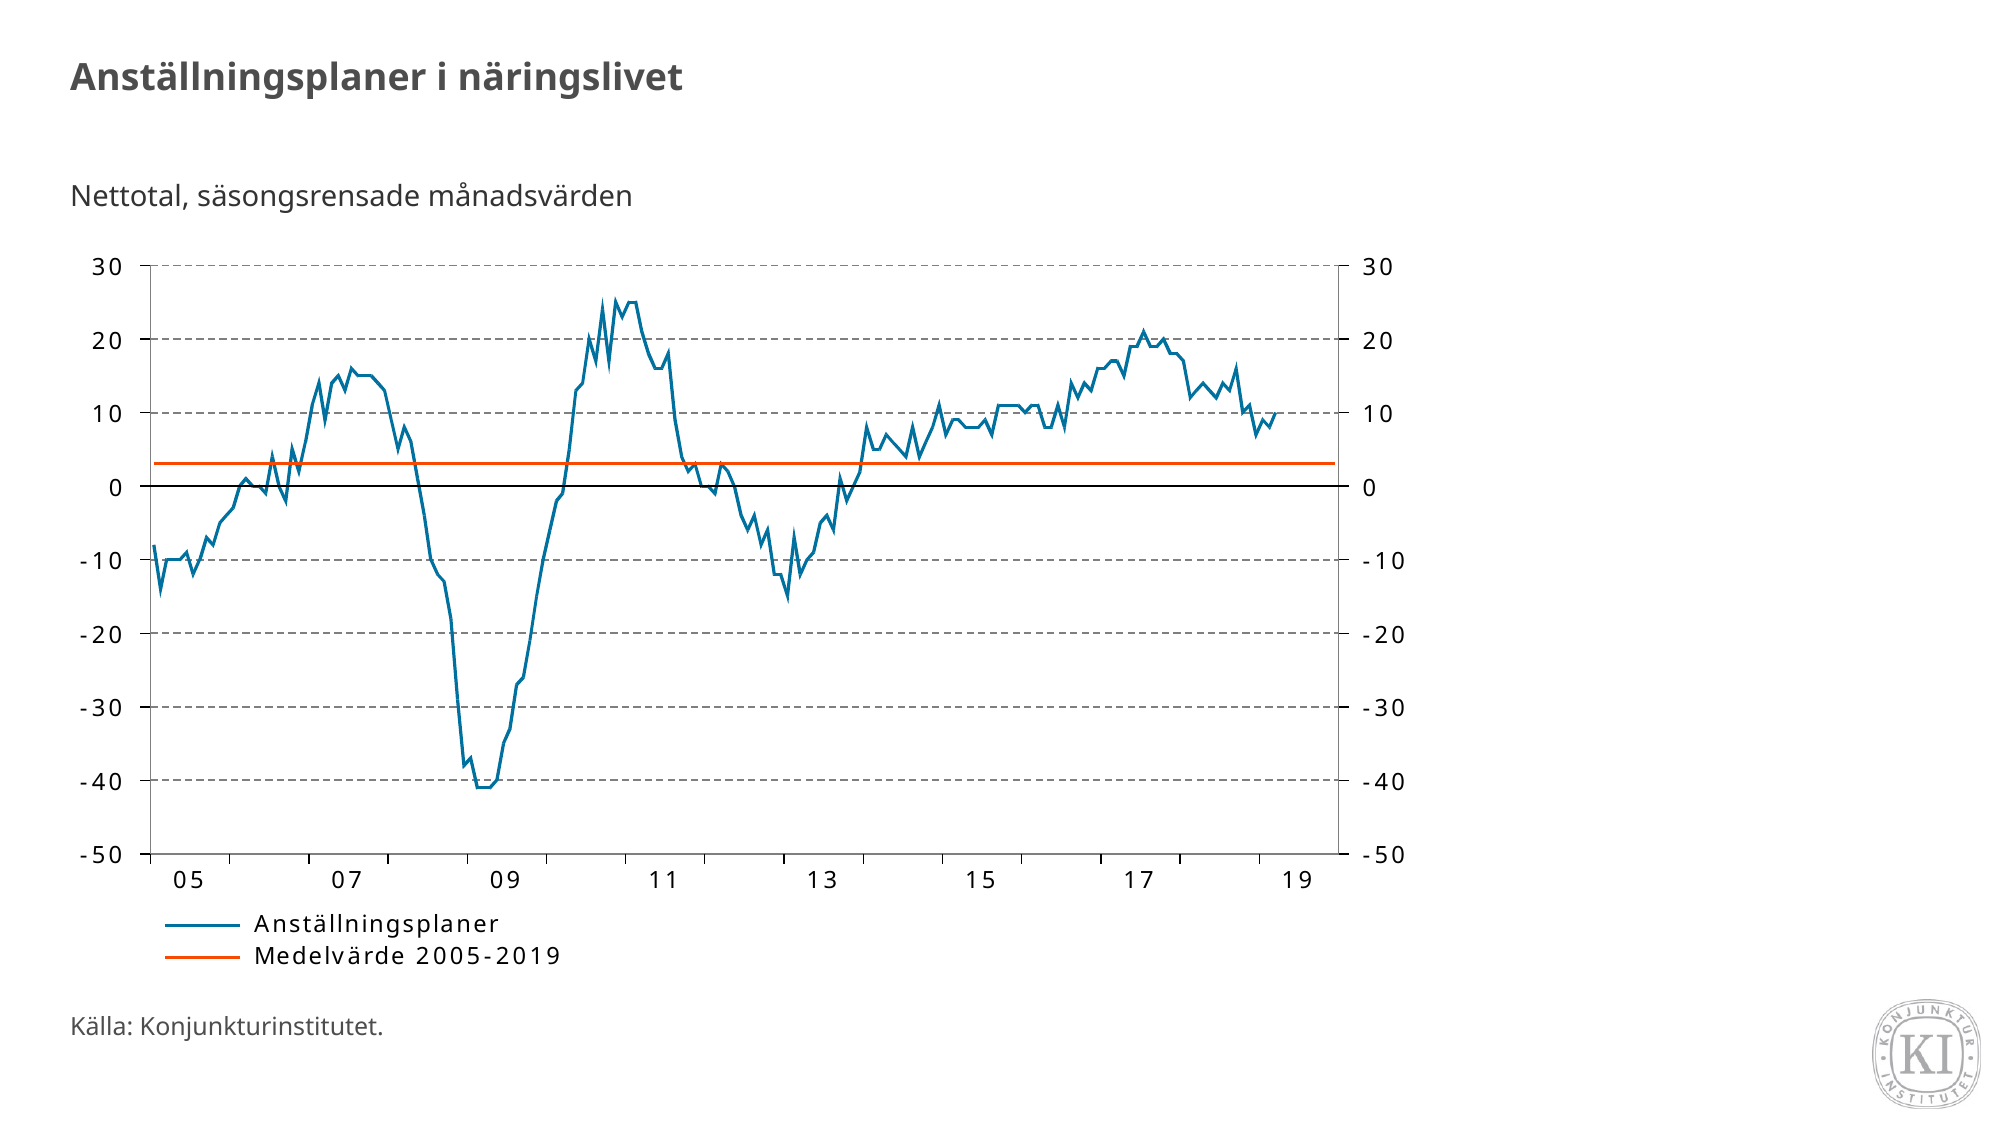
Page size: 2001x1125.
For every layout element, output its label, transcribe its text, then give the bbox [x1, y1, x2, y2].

picture [1872, 999, 1981, 1109]
list Nettotal, säsongsrensade månadsvärden [55, 137, 1476, 220]
title Anställningsplaner i näringslivet [55, 45, 1476, 128]
subtitle Källa: Konjunkturinstitutet. [55, 1003, 1476, 1106]
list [30, 228, 1453, 998]
